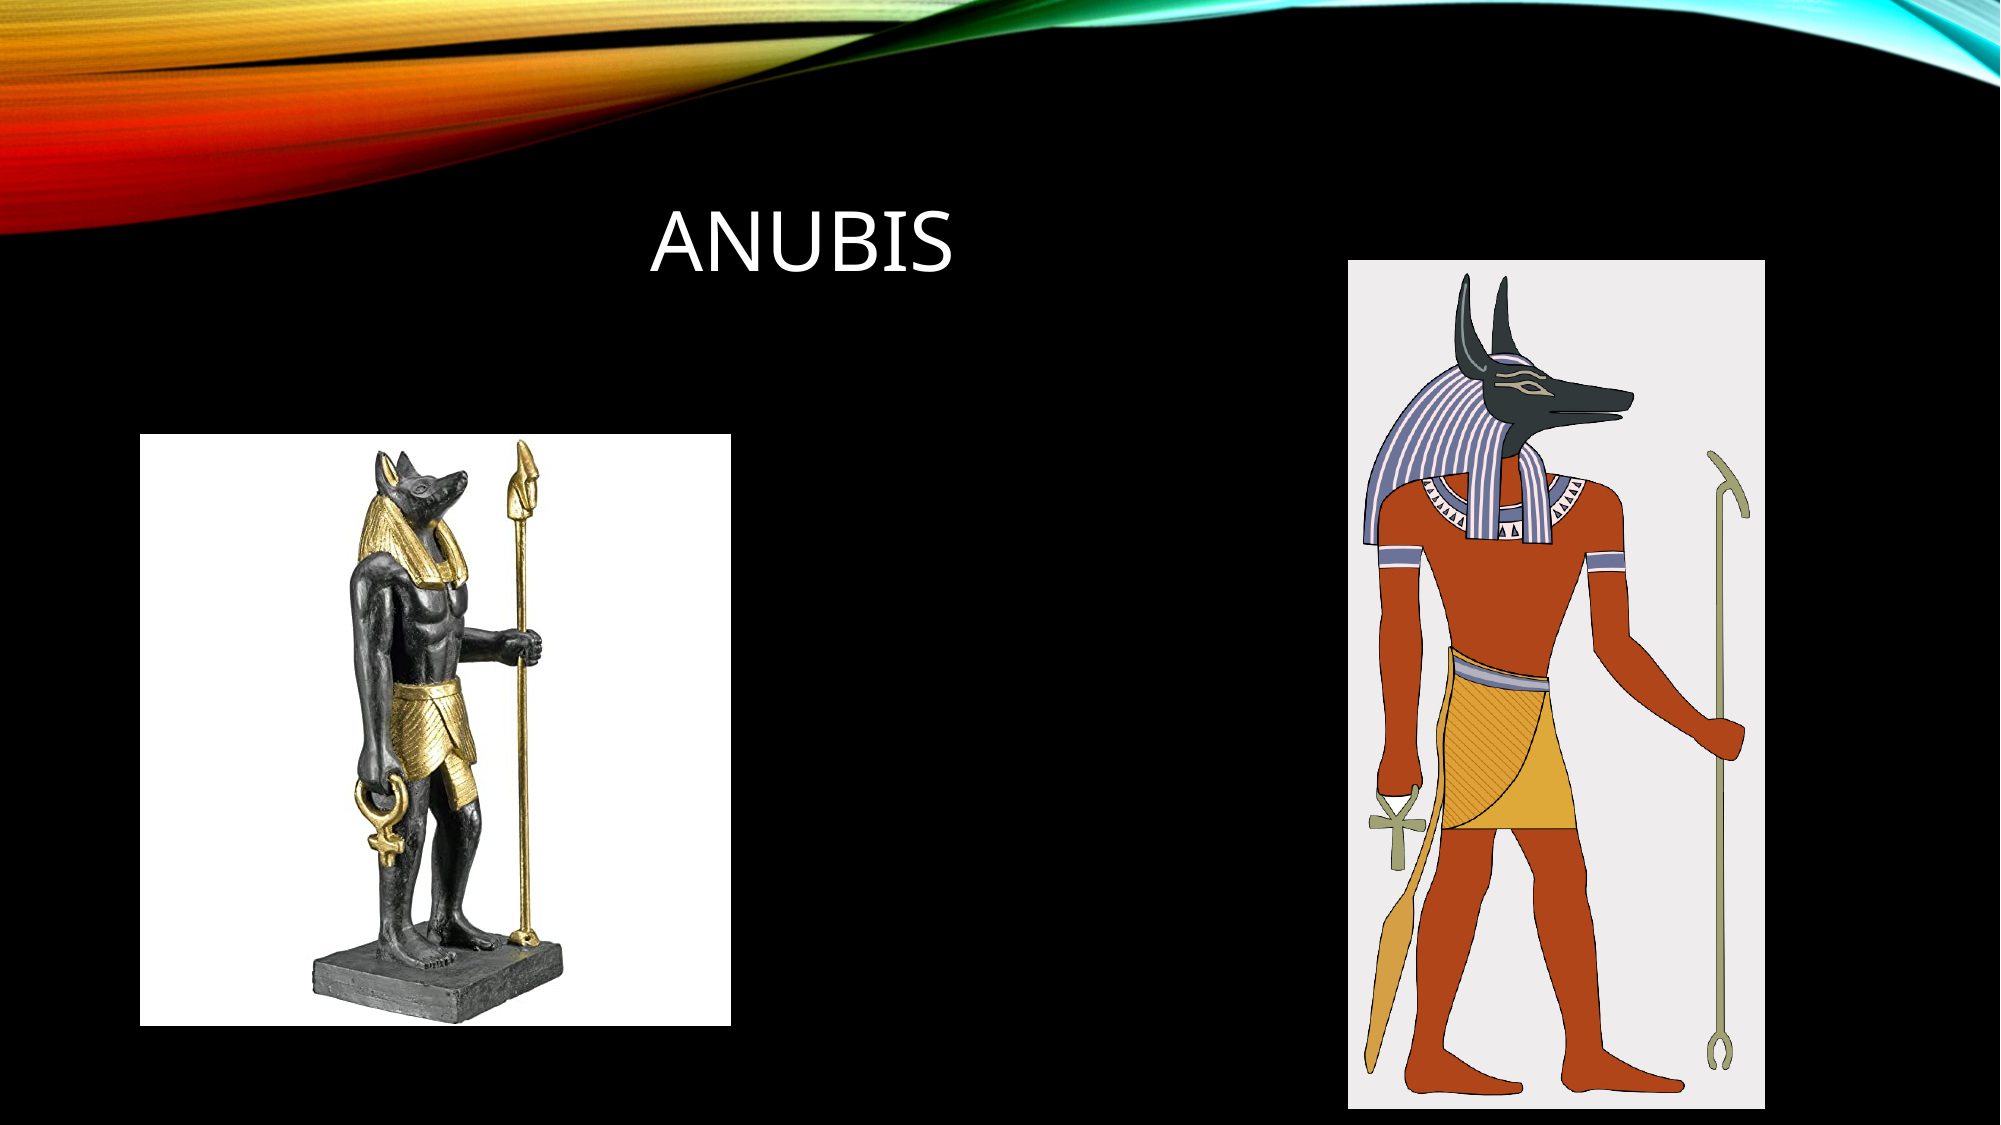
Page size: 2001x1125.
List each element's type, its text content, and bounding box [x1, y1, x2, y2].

picture [1345, 257, 1767, 1111]
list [139, 434, 731, 1026]
picture [0, 0, 2000, 237]
title Anubis [96, 138, 1510, 351]
